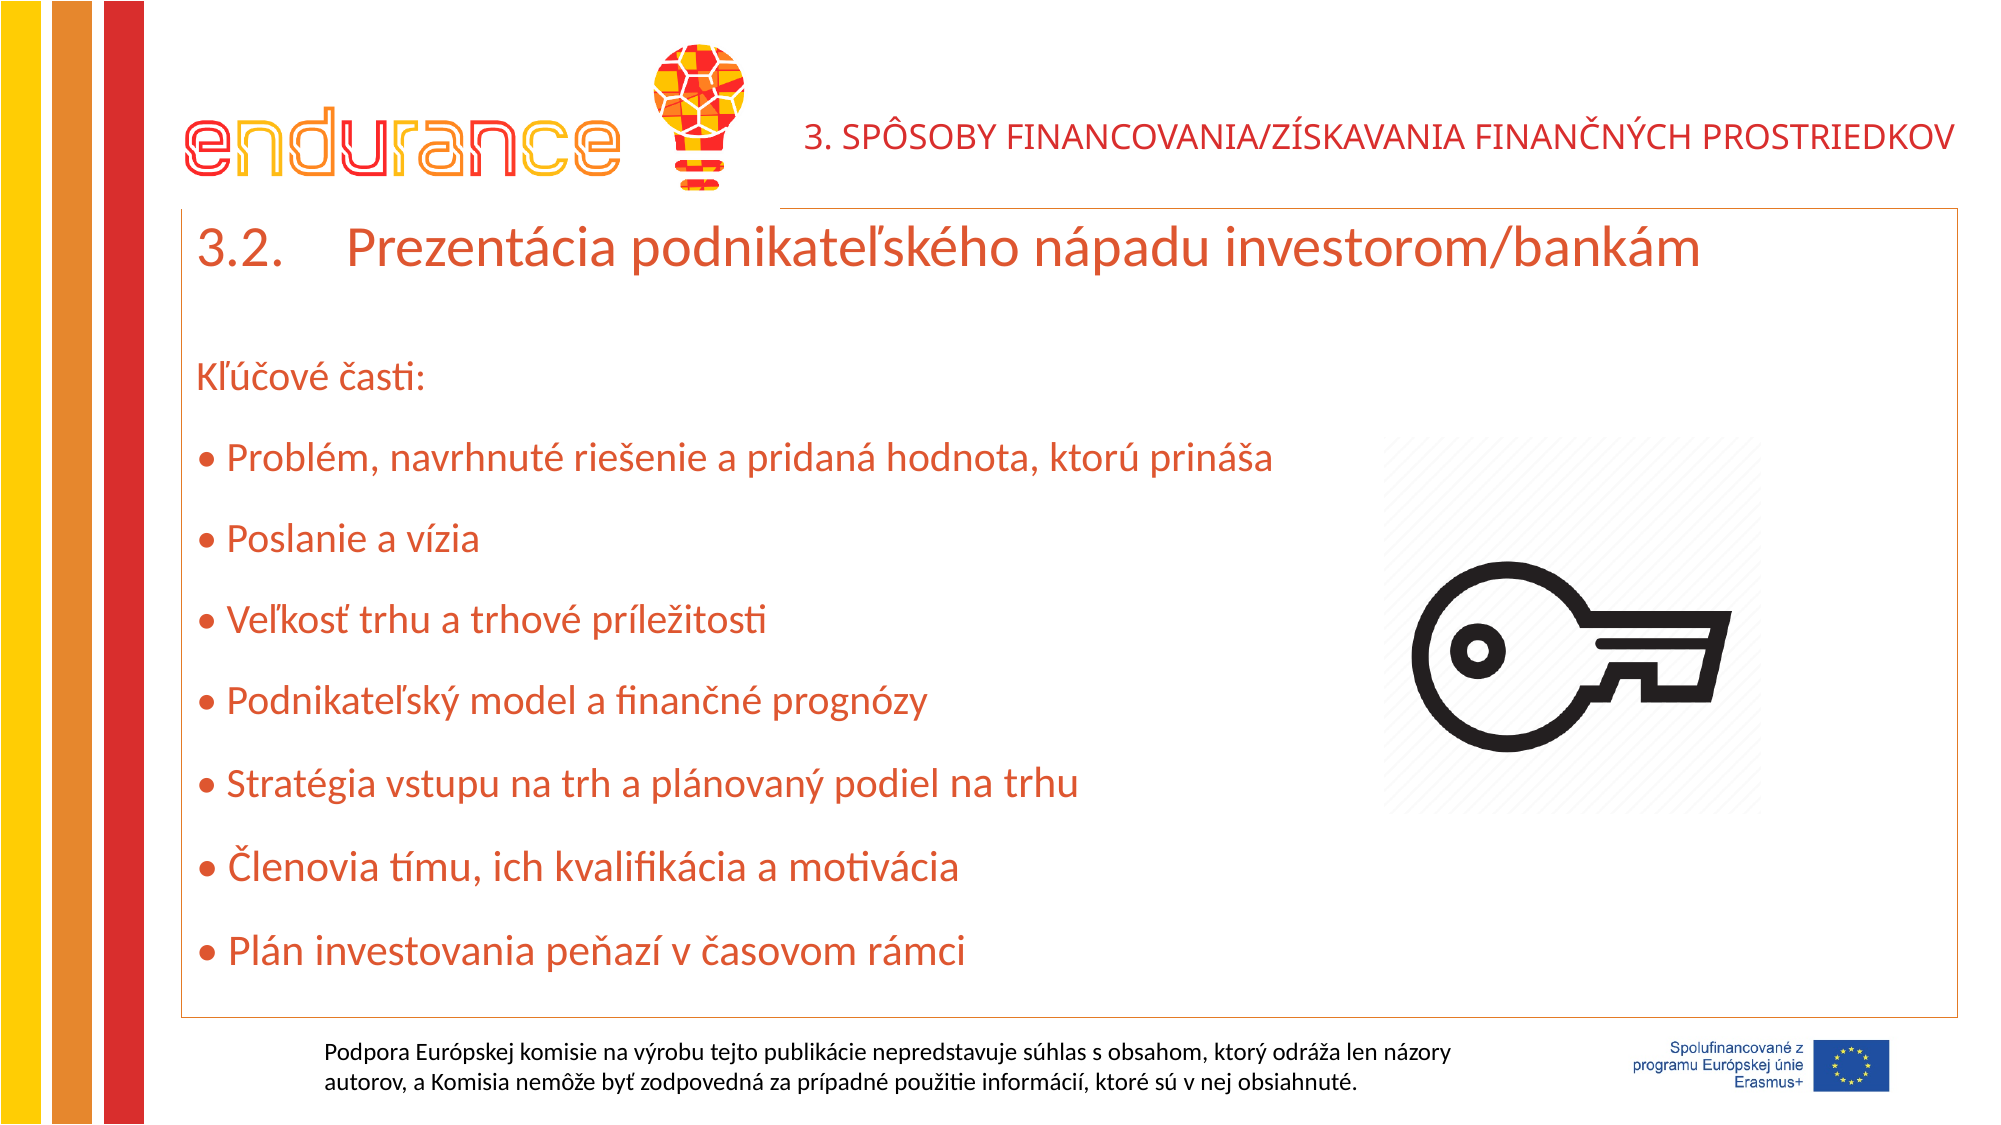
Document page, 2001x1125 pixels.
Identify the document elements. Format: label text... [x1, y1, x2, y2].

text_box [102, 0, 146, 1125]
text_box [0, 0, 43, 1125]
picture [1383, 437, 1761, 814]
picture [153, 24, 780, 209]
subtitle 3.2. Prezentácia podnikateľského nápadu investorom/bankám Kľúčové časti: • Problém, navrhnuté riešenie a pridaná hodnota, ktorú prináša • Poslanie a vízia • Veľkosť trhu a trhové príležitosti • Podnikateľský model a finančné prognózy • Stratégia vstupu na trh a plánovaný podiel na trhu • Členovia tímu, ich kvalifikácia a motivácia • Plán investovania peňazí v časovom rámci [181, 209, 1958, 1018]
title 3. SPÔSOBY FINANCOVANIA/ZÍSKAVANIA FINANČNÝCH PROSTRIEDKOV [780, 67, 1982, 209]
text_box [50, 0, 95, 1125]
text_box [309, 1027, 1901, 1105]
